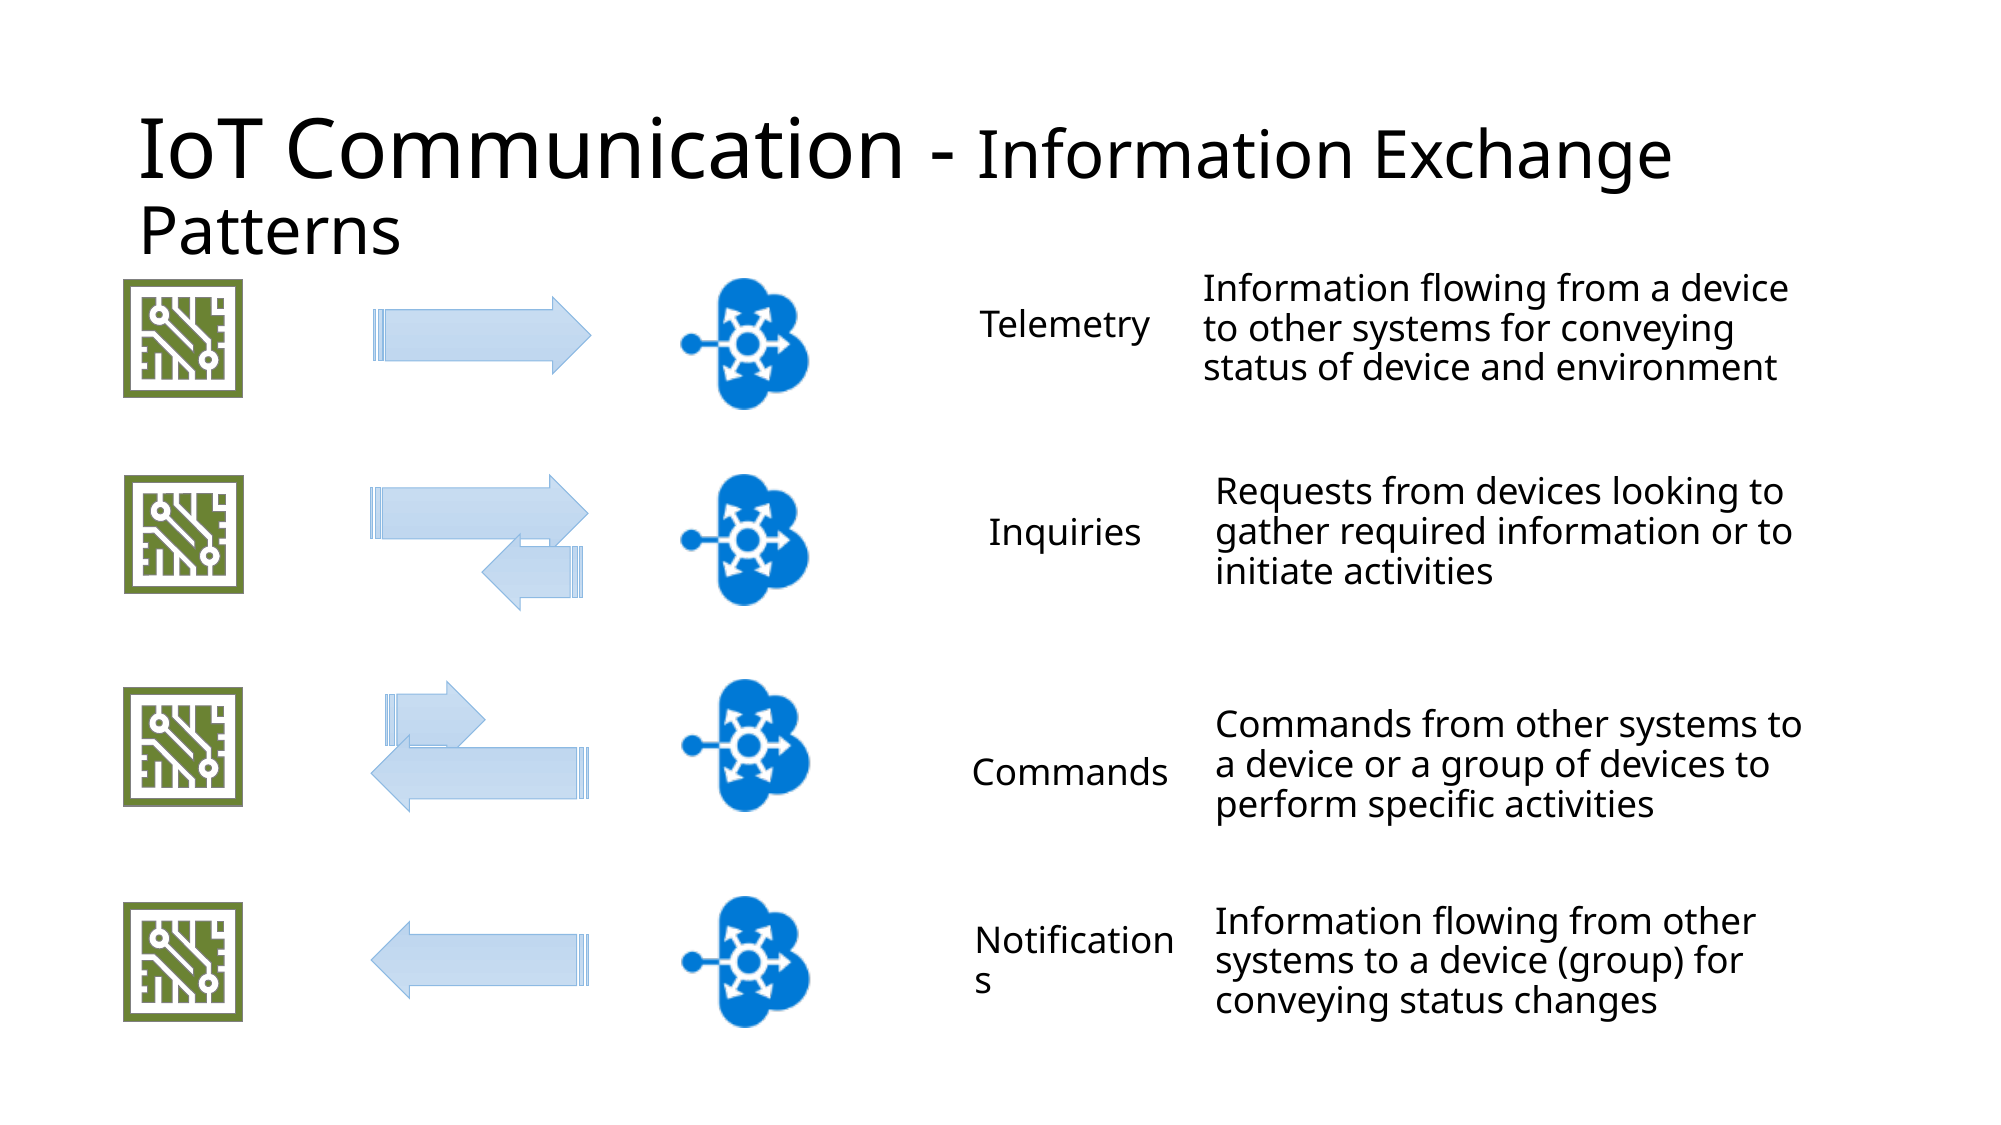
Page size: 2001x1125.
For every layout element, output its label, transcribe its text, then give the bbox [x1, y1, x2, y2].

text_box [579, 747, 584, 799]
text_box [370, 920, 578, 1000]
picture [678, 278, 811, 410]
text_box [123, 687, 243, 807]
text_box [370, 733, 578, 813]
text_box [123, 279, 243, 398]
text_box [579, 546, 583, 598]
text_box [123, 902, 243, 1022]
text_box [572, 546, 578, 598]
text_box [944, 245, 1846, 414]
picture [678, 474, 811, 606]
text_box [963, 448, 1846, 617]
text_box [944, 681, 1846, 850]
text_box [481, 532, 571, 612]
text_box [579, 934, 584, 986]
text_box [375, 473, 589, 546]
text_box [396, 680, 486, 747]
picture [680, 679, 812, 812]
list IoT Communication - Information Exchange Patterns [123, 99, 1876, 185]
text_box [378, 295, 592, 375]
picture [680, 896, 812, 1028]
text_box [389, 694, 395, 746]
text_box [944, 877, 1846, 1046]
text_box [124, 475, 244, 594]
